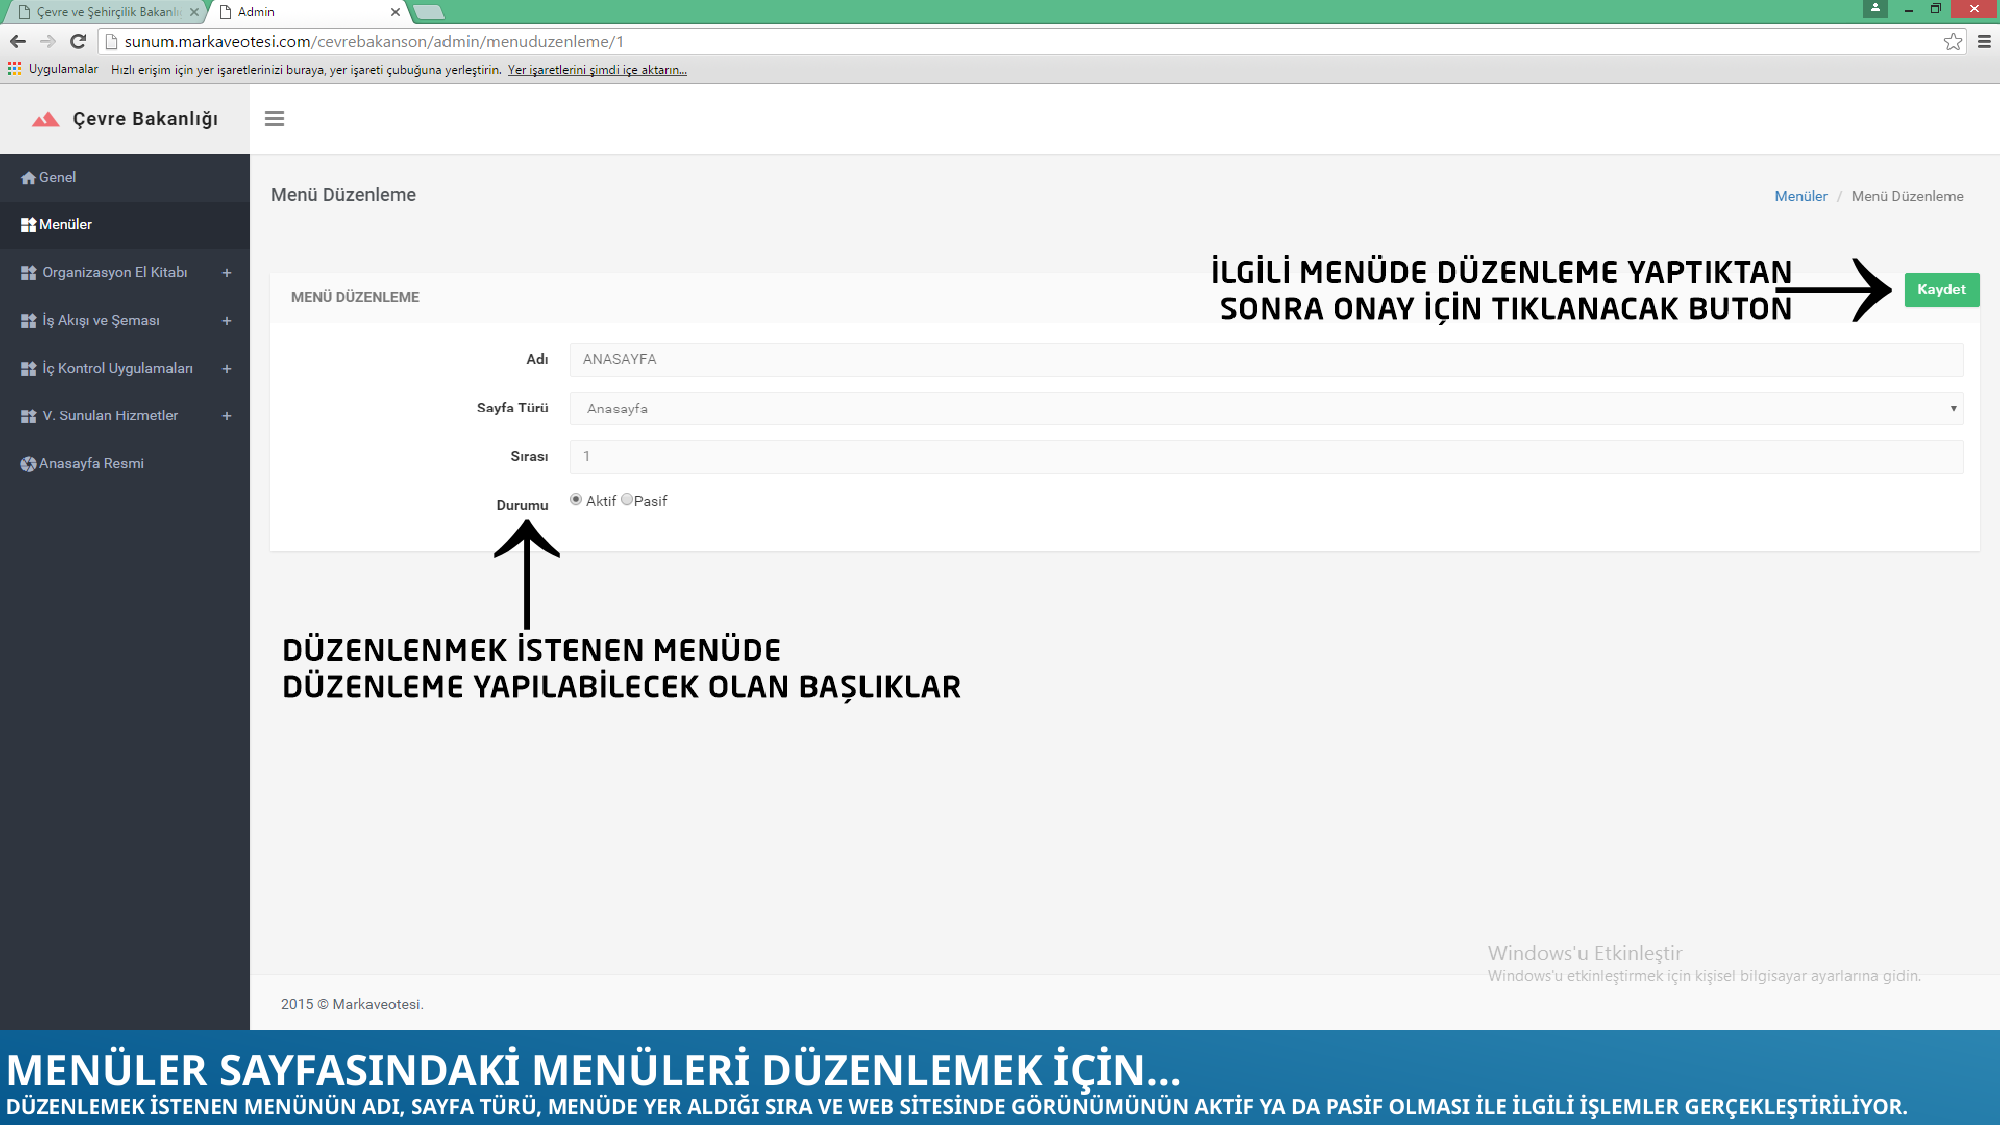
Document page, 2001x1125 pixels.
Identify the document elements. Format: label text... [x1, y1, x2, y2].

title Menüler sayfasındaki menüleri düzenlemek için… Düzenlemek istenen menünün adı, sayfa türü, menüde yer aldığı sıra ve web sitesinde görünümünün aktif ya da pasif olması ile ilgili işlemler gerçekleştiriliyor. [0, 1030, 1982, 1125]
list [0, 0, 2000, 1030]
